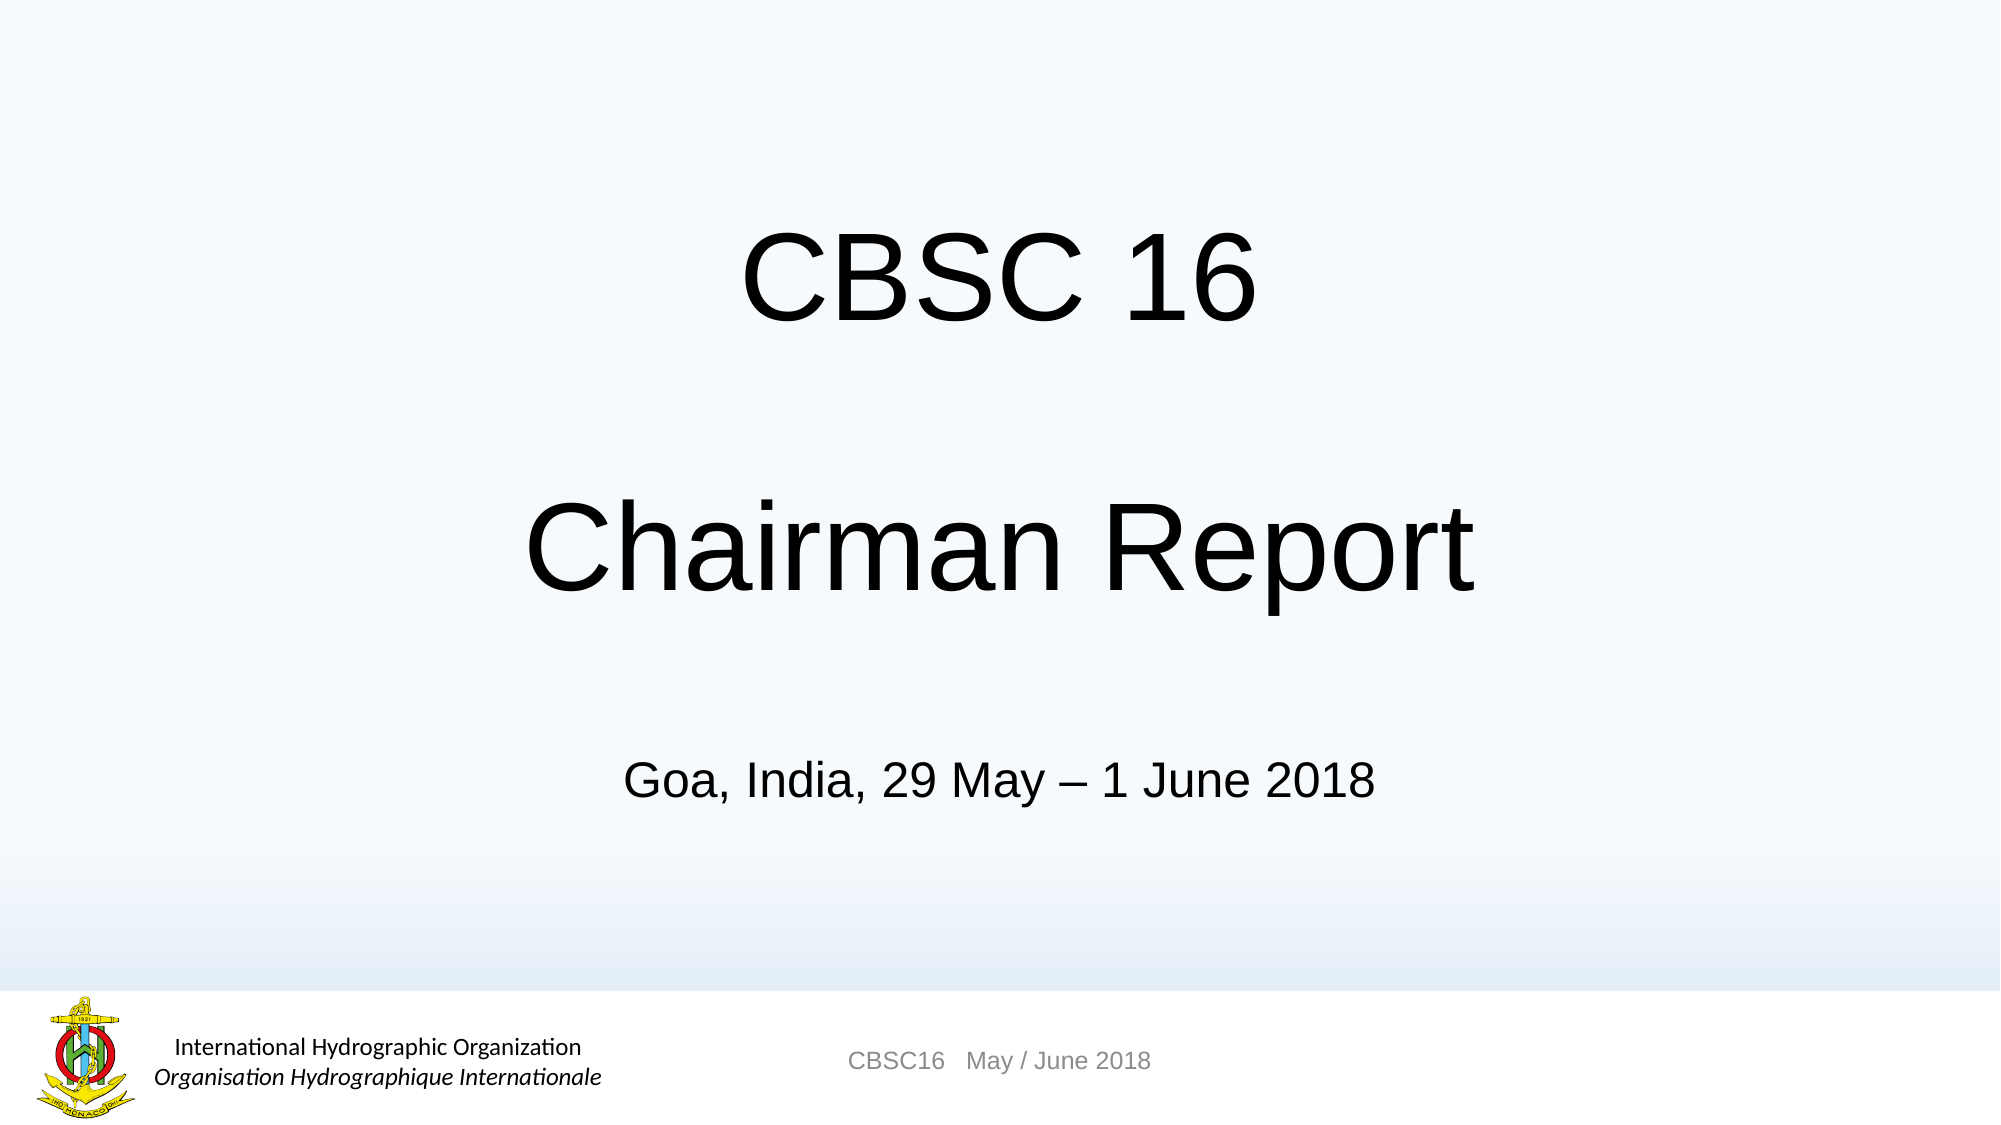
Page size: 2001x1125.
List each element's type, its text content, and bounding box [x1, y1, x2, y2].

title CBSC 16 Chairman Report [249, 184, 1750, 590]
picture [28, 992, 140, 1125]
subtitle Goa, India, 29 May – 1 June 2018 [249, 590, 1750, 863]
footer CBSC16 May / June 2018 [662, 1029, 1338, 1090]
